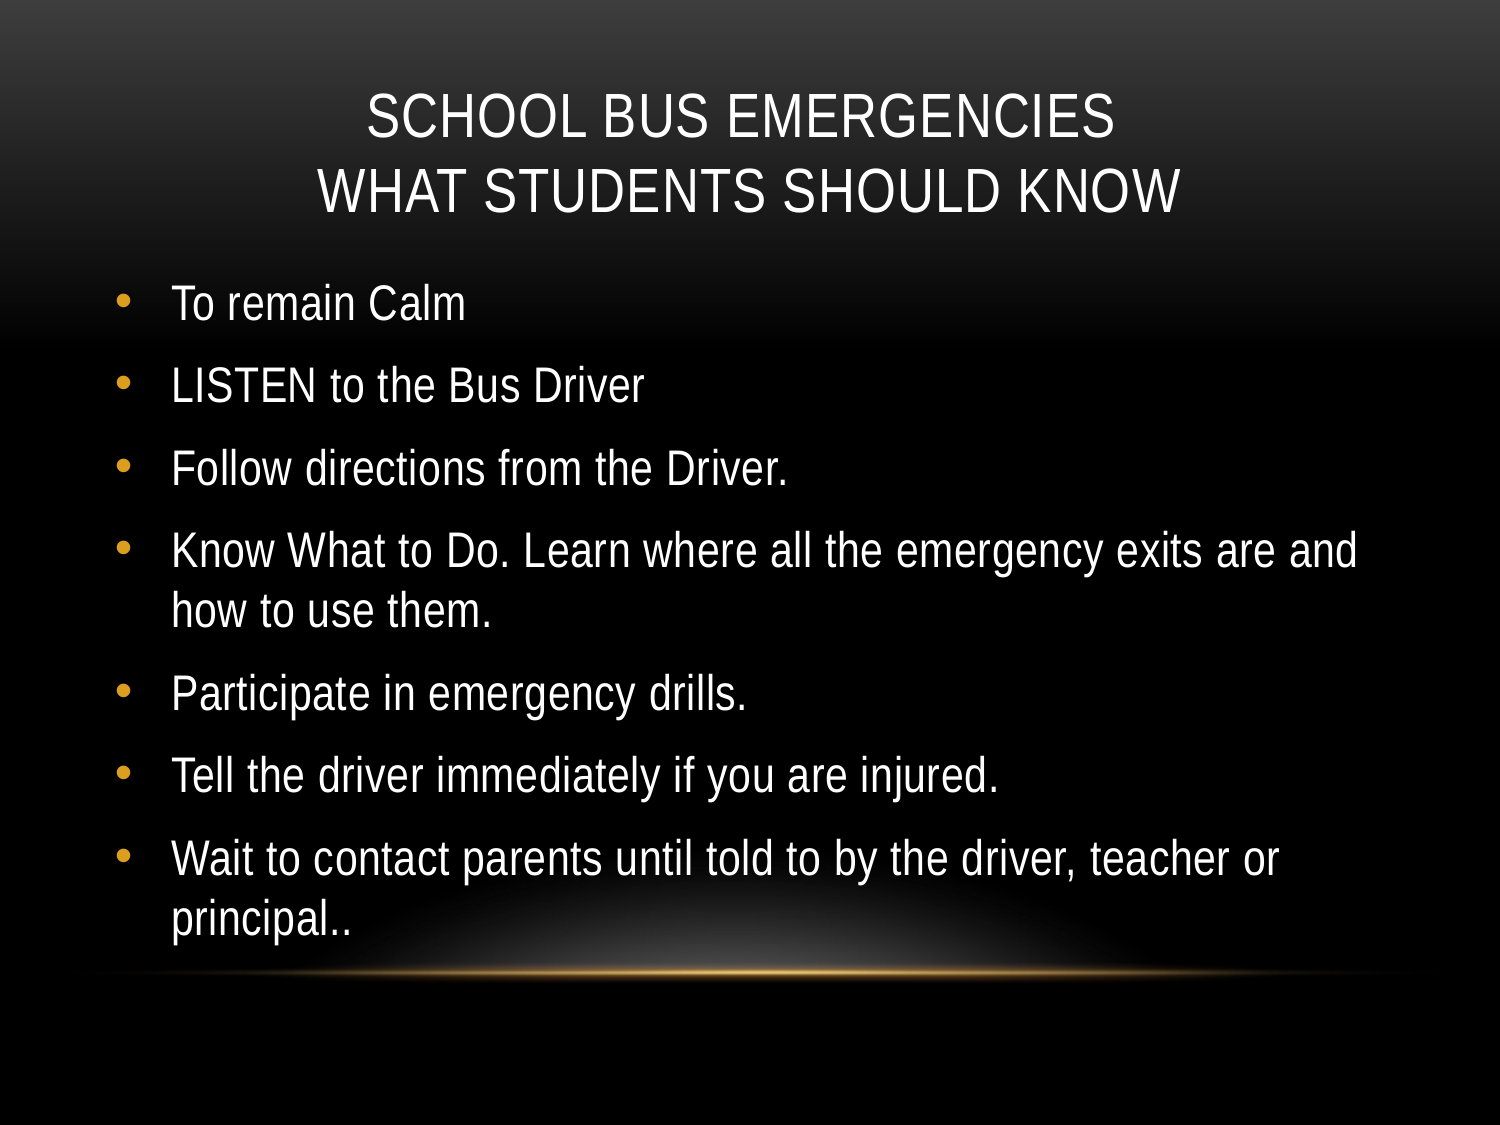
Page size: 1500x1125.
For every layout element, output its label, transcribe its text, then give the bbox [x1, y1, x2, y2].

title School bus emergencies what students should know [99, 45, 1400, 233]
list To remain Calm LISTEN to the Bus Driver Follow directions from the Driver. Know What to Do. Learn where all the emergency exits are and how to use them. Participate in emergency drills. Tell the driver immediately if you are injured. Wait to contact parents until told to by the driver, teacher or principal.. [99, 262, 1400, 938]
picture [0, 0, 1500, 1125]
